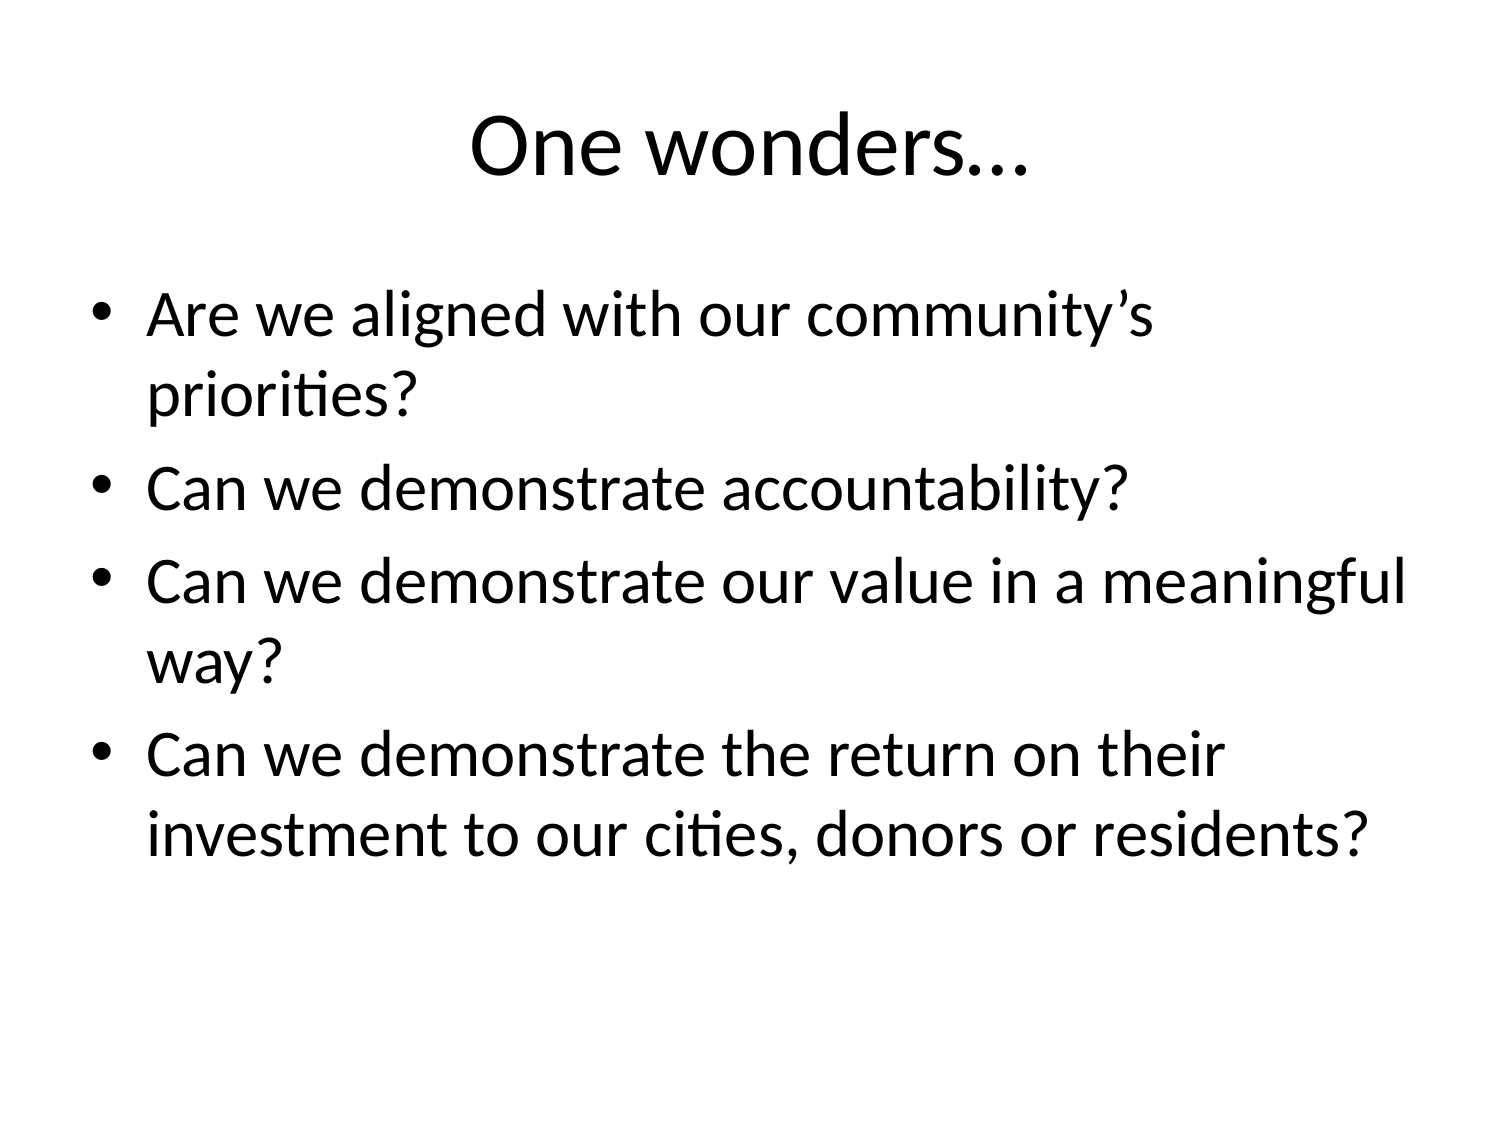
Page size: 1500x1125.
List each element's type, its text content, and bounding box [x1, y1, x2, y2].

list Are we aligned with our community’s priorities? Can we demonstrate accountability? Can we demonstrate our value in a meaningful way? Can we demonstrate the return on their investment to our cities, donors or residents? [75, 262, 1425, 1005]
title One wonders… [75, 45, 1425, 233]
